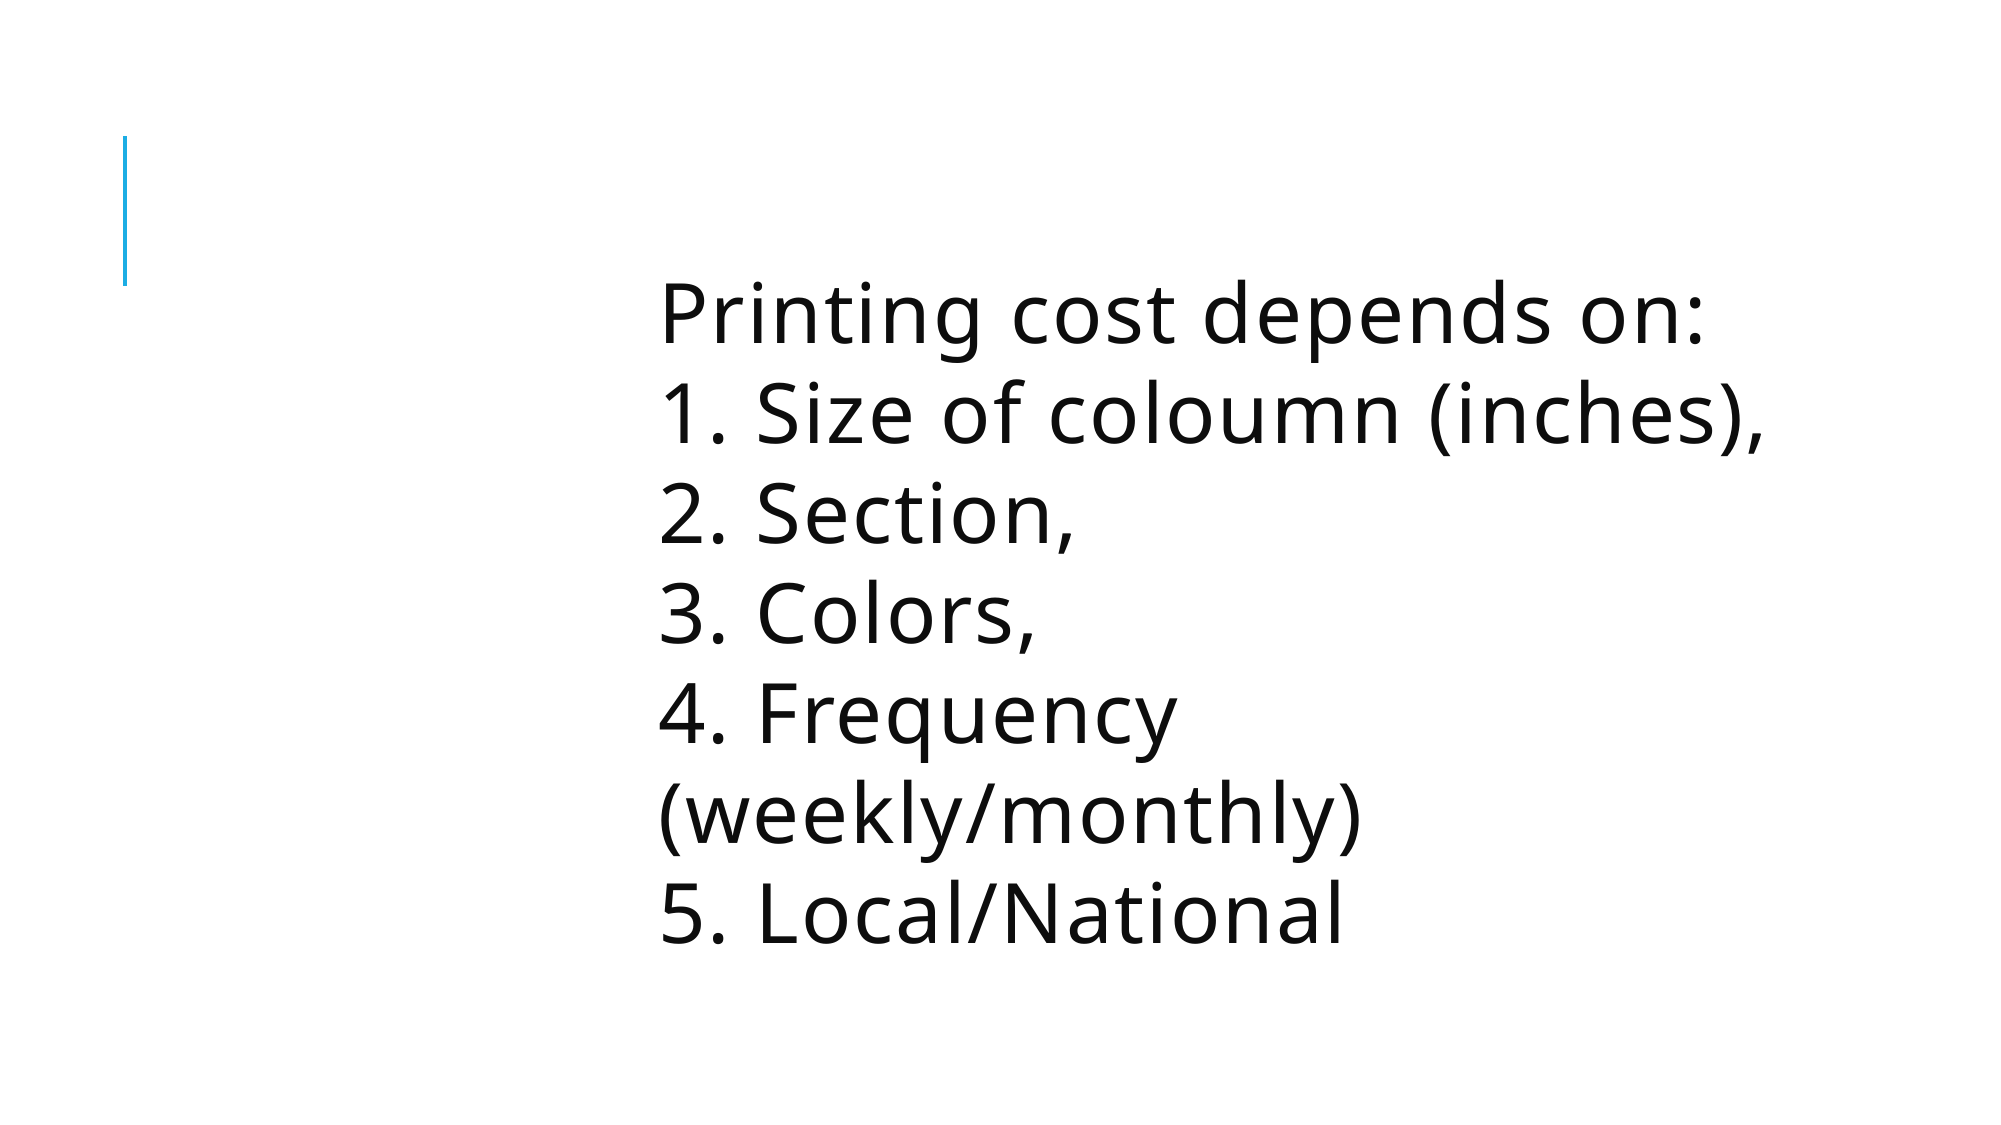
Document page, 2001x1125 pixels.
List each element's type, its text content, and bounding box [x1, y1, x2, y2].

title Printing cost depends on: 1. Size of coloumn (inches), 2. Section, 3. Colors, 4. Frequency (weekly/monthly) 5. Local/National [643, 486, 1911, 733]
